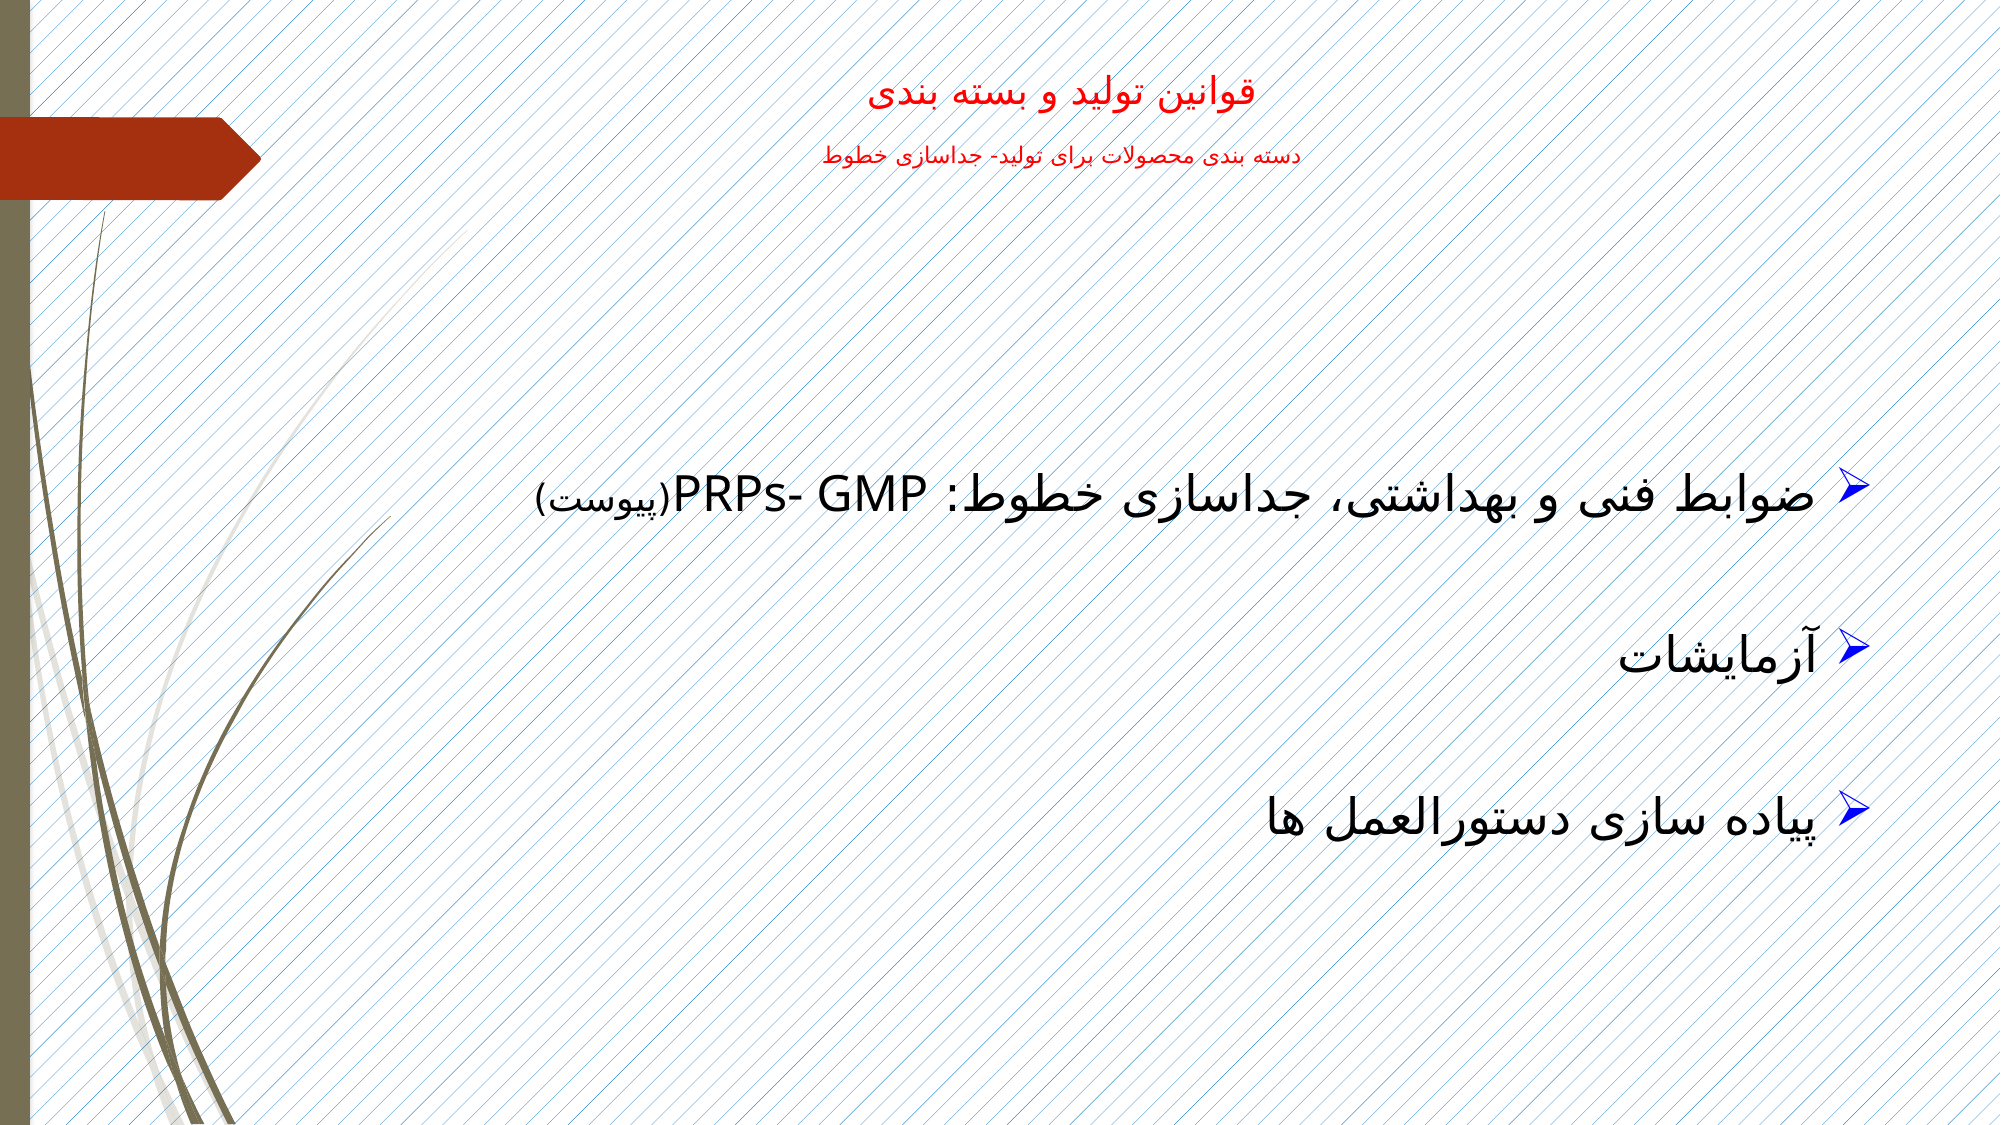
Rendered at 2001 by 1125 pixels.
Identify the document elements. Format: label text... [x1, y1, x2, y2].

list ضوابط فنی و بهداشتی، جداسازی خطوط: PRPs- GMP(پیوست) آزمایشات پیاده سازی دستورالعمل ها [426, 453, 1890, 1074]
title قوانین تولید و بسته بندی دسته بندی محصولات برای تولید- جداسازی خطوط [330, 13, 1793, 224]
